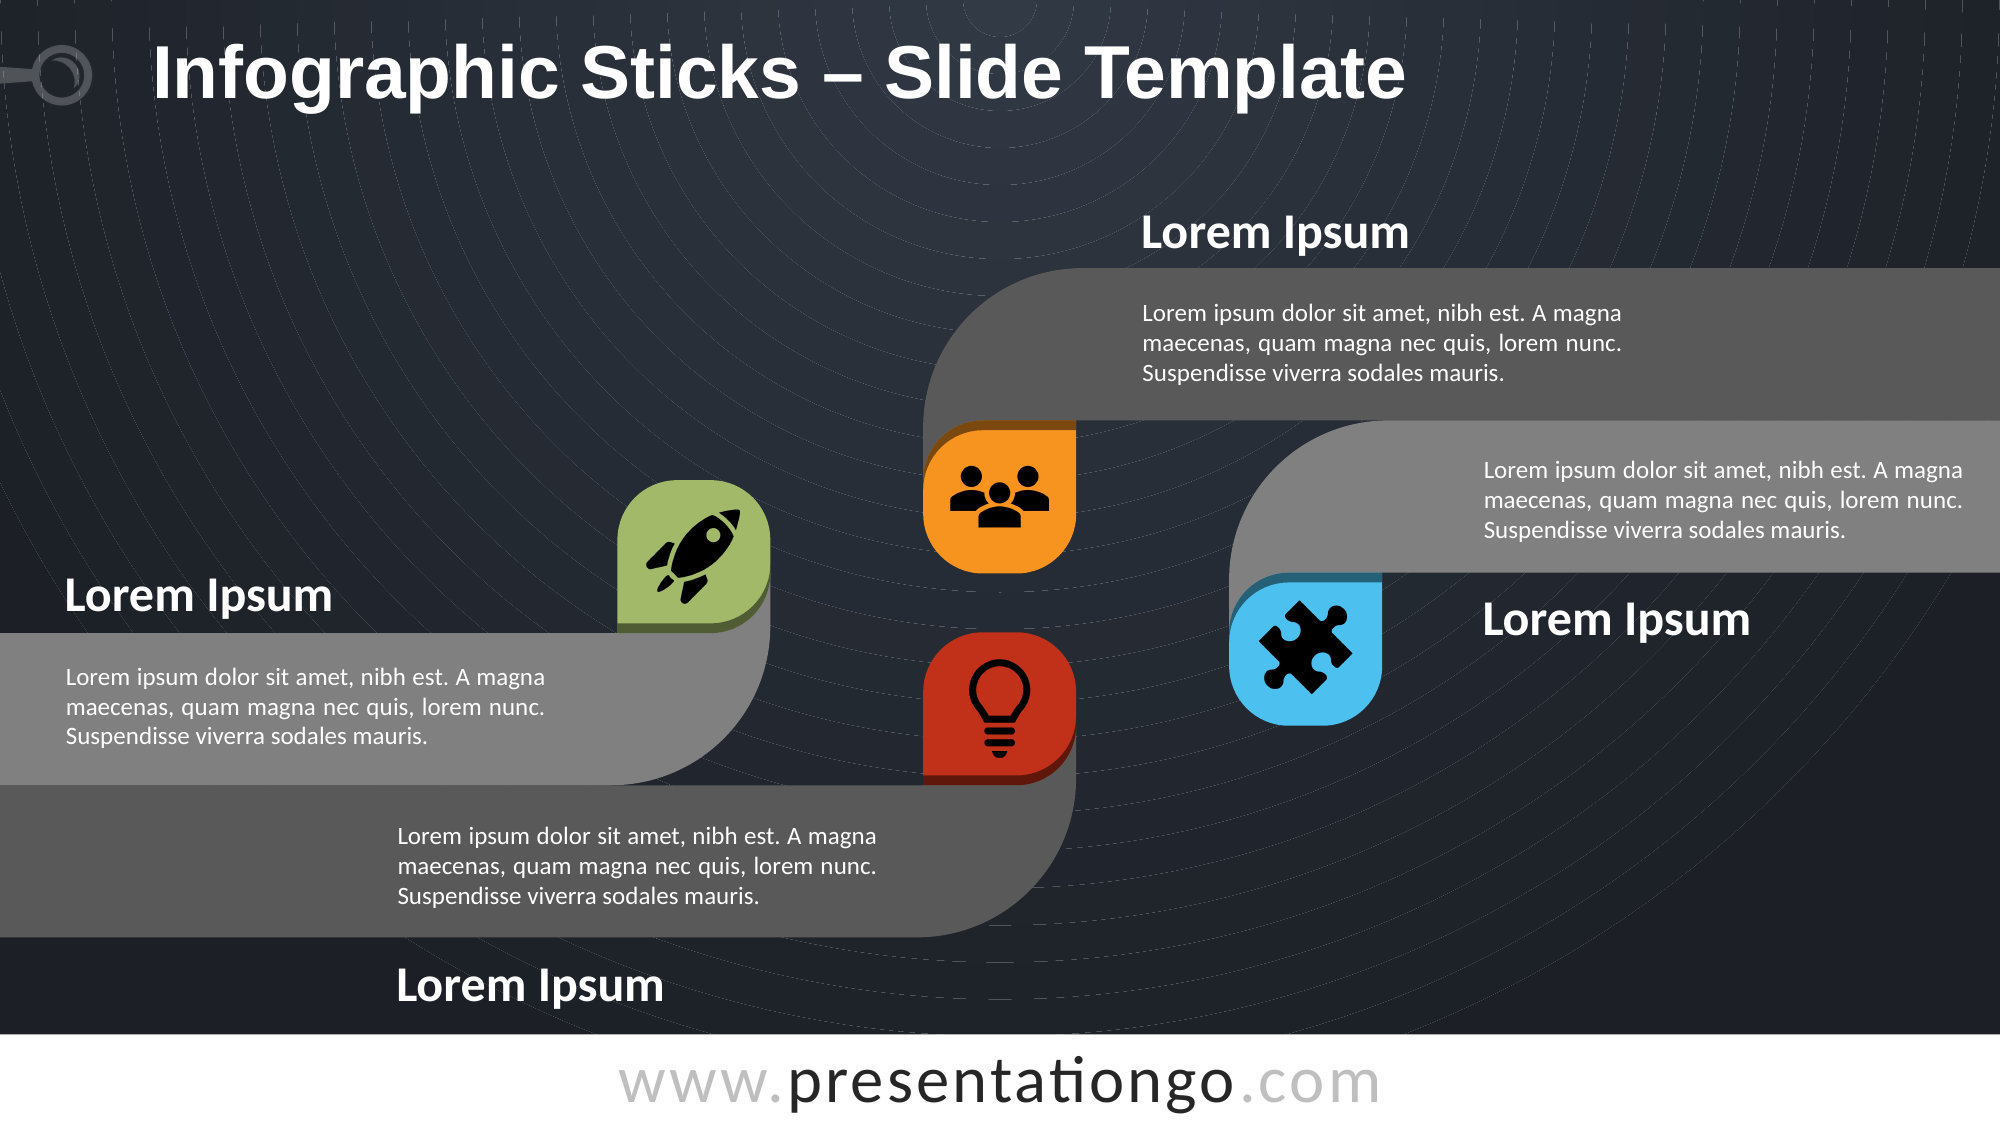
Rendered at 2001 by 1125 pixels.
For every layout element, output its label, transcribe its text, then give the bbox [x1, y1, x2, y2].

text_box [616, 563, 772, 635]
text_box [922, 419, 1078, 490]
text_box [922, 432, 1078, 575]
text_box [616, 479, 772, 622]
picture [637, 500, 749, 613]
picture [943, 440, 1056, 553]
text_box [396, 811, 879, 1020]
text_box [922, 631, 1078, 774]
text_box [922, 267, 2000, 470]
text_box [1141, 190, 1624, 395]
text_box [1228, 419, 2000, 622]
text_box [1228, 584, 1384, 727]
picture [1249, 593, 1362, 706]
text_box [0, 581, 772, 787]
text_box [922, 715, 1078, 787]
text_box [1228, 571, 1384, 643]
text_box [1482, 445, 1965, 653]
text_box [0, 730, 1078, 939]
title Infographic Sticks – Slide Template [137, 26, 1863, 148]
picture [943, 652, 1056, 765]
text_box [64, 553, 547, 759]
